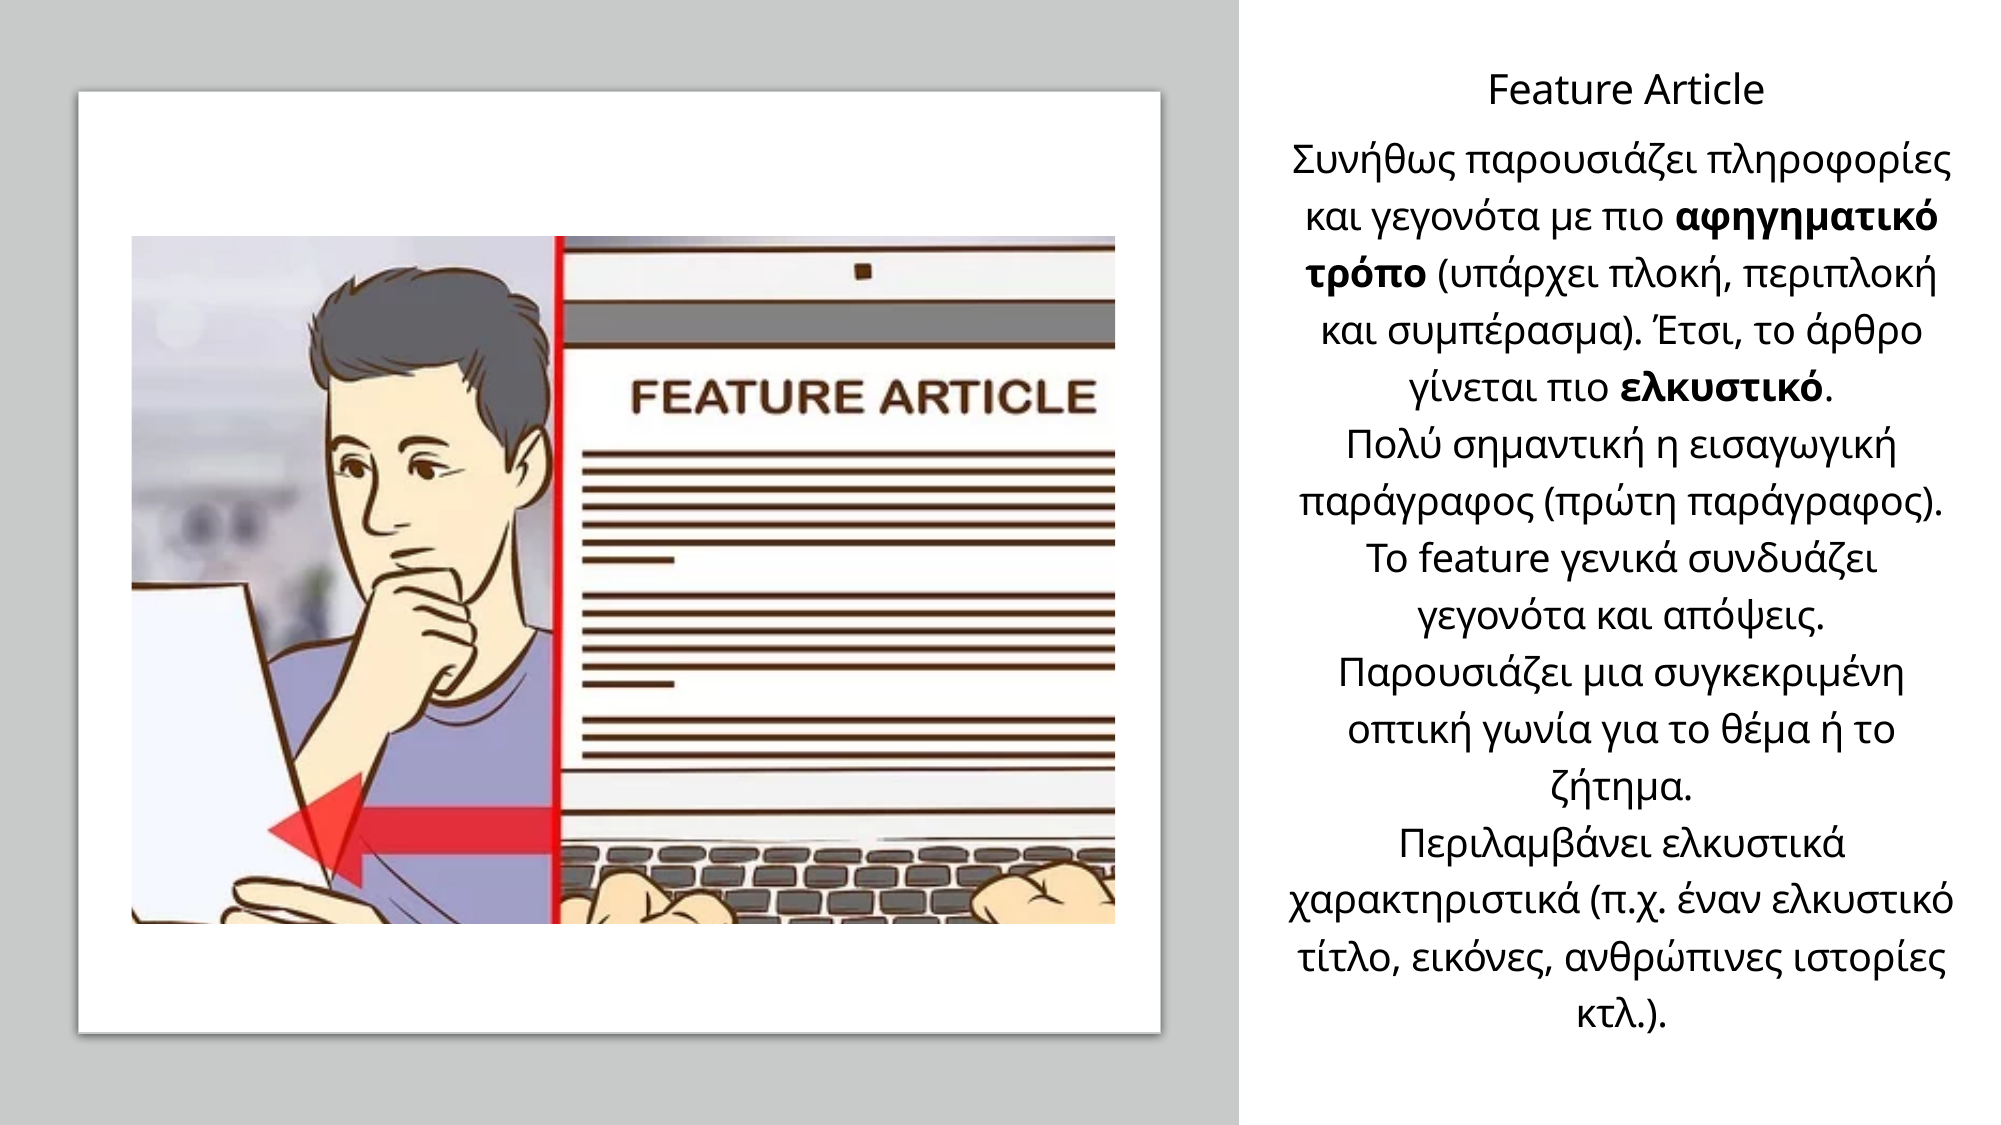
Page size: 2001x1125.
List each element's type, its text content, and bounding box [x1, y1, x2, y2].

text_box [0, 0, 1240, 1125]
picture [131, 236, 1116, 924]
text_box [78, 91, 1161, 1034]
text_box Feature Article Συνήθως παρουσιάζει πληροφορίες και γεγονότα με πιο αφηγηματικό τρόπο (υπάρχει πλοκή, περιπλοκή και συμπέρασμα). Έτσι, το άρθρο γίνεται πιο ελκυστικό. Πολύ σημαντική η εισαγωγική παράγραφος (πρώτη παράγραφος). Το feature γενικά συνδυάζει γεγονότα και απόψεις. Παρουσιάζει μια συγκεκριμένη οπτική γωνία για το θέμα ή το ζήτημα. Περιλαμβάνει ελκυστικά χαρακτηριστικά (π.χ. έναν ελκυστικό τίτλο, εικόνες, ανθρώπινες ιστορίες κτλ.). [1265, 29, 1979, 1107]
